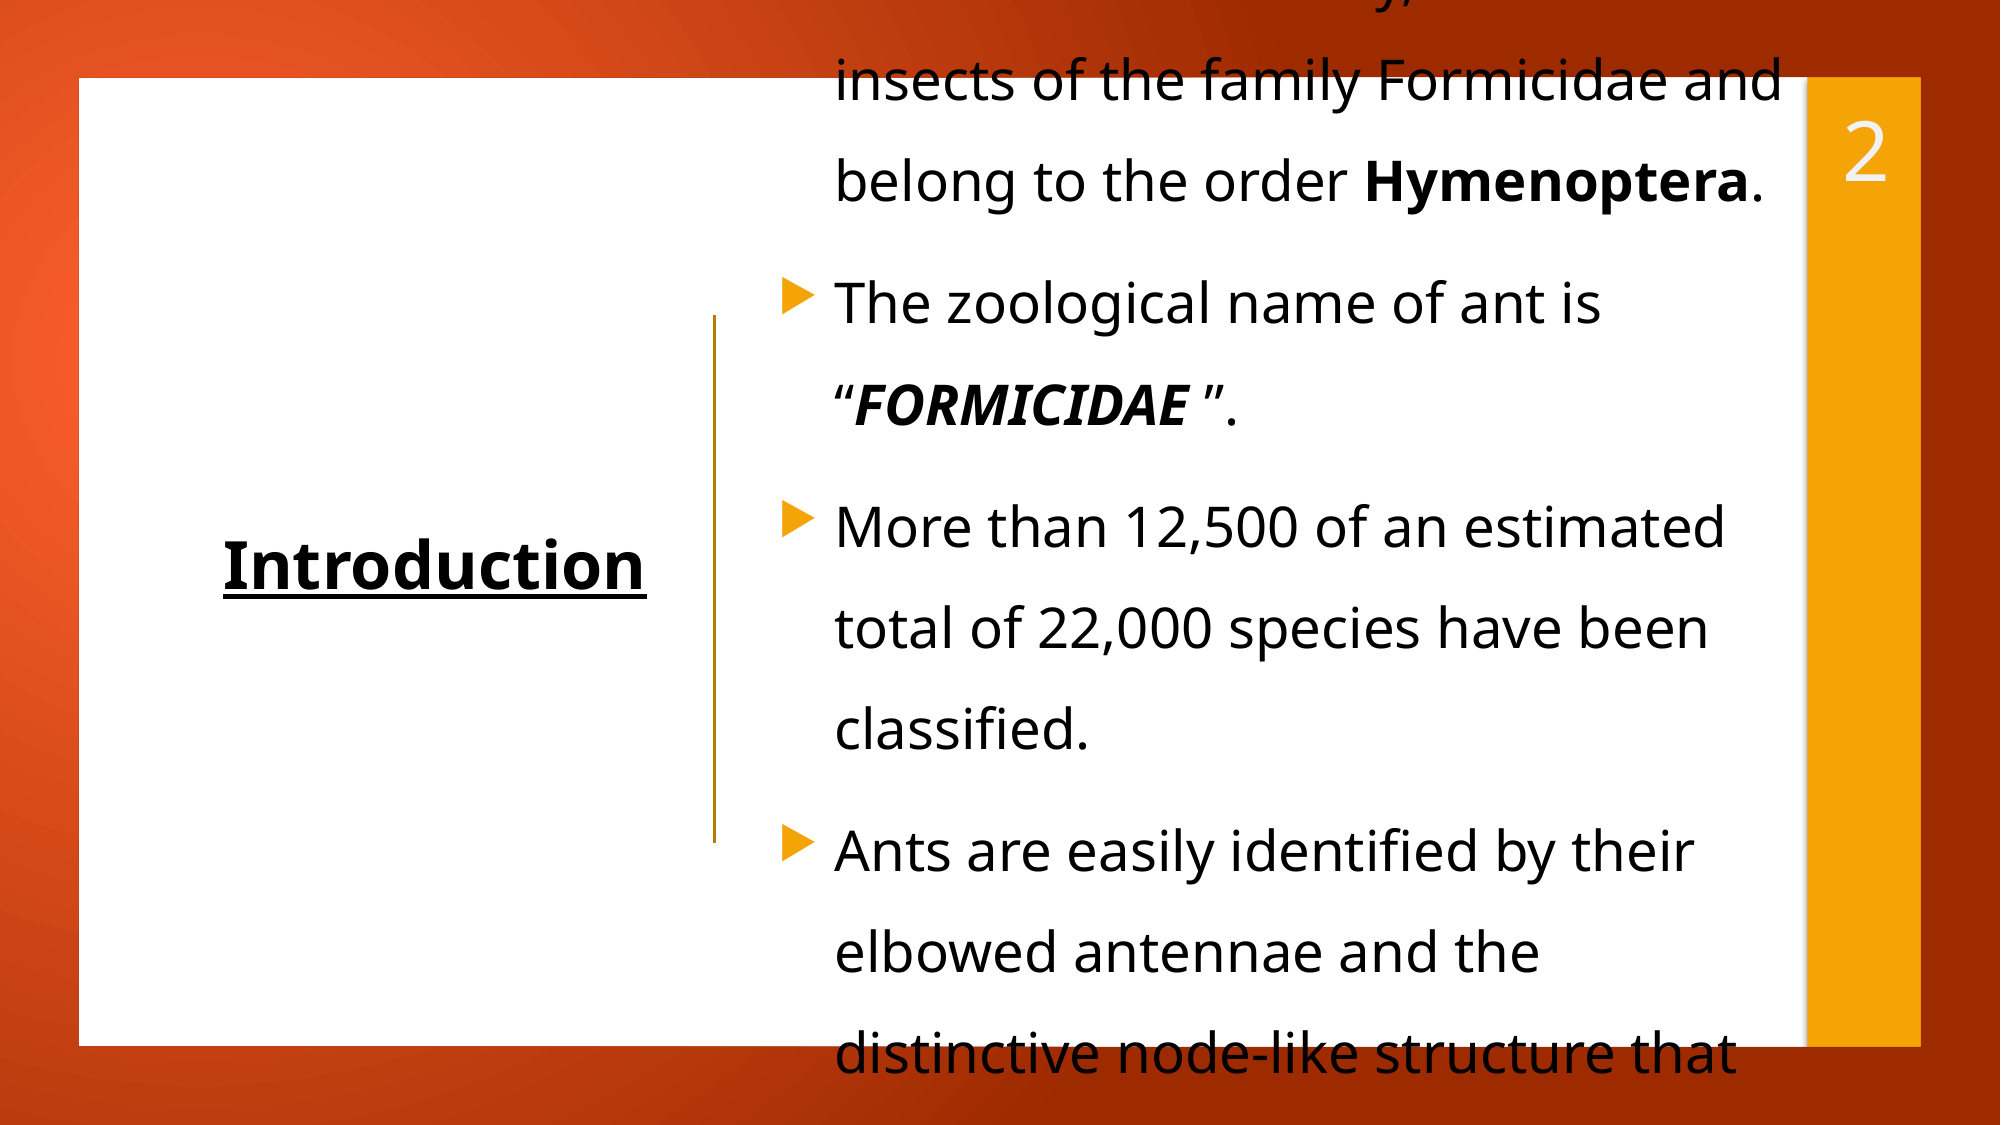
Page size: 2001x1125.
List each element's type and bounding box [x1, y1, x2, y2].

text_box [0, 0, 2000, 1125]
